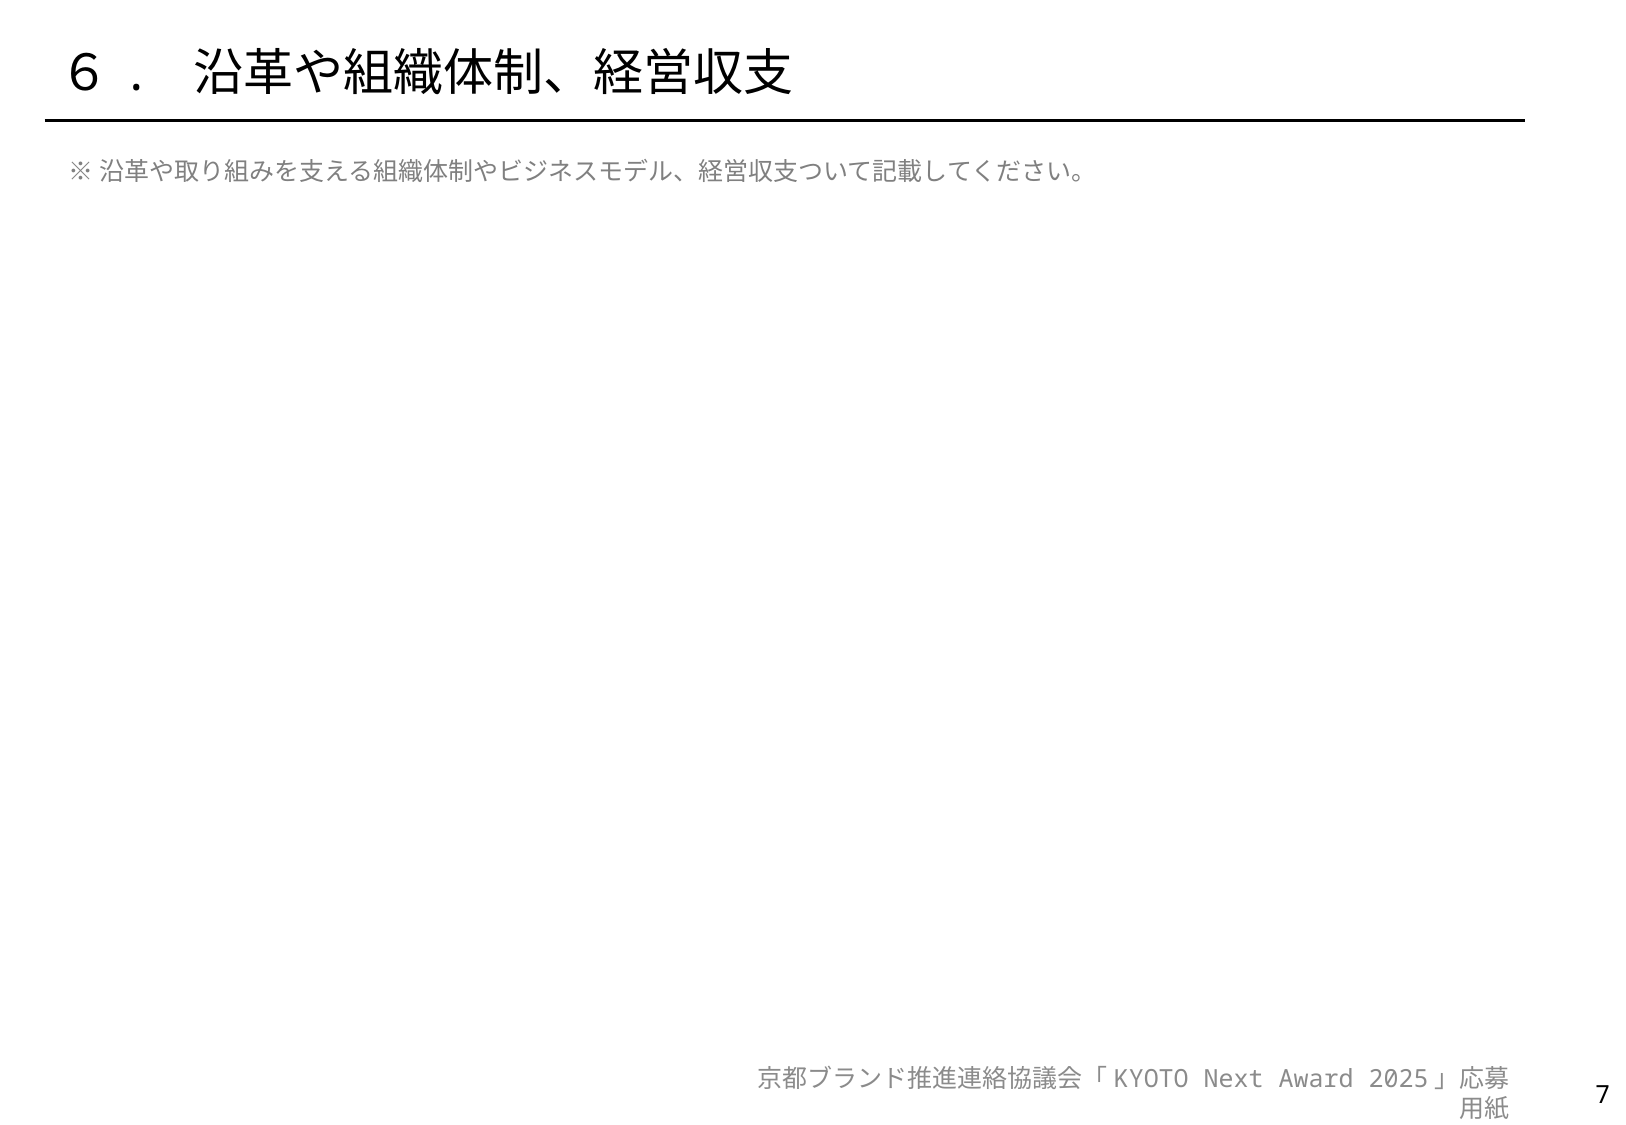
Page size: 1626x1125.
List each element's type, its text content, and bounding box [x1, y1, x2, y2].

slide_number 6 [1558, 1065, 1625, 1125]
footer 京都ブランド推進連絡協議会「KYOTO Next Award 2025」応募用紙 [735, 1062, 1525, 1123]
text_box ６. 沿革や組織体制、経営収支 [44, 28, 1402, 119]
text_box ※沿革や取り組みを支える組織体制やビジネスモデル、経営収支ついて記載してください。 [53, 151, 1418, 213]
